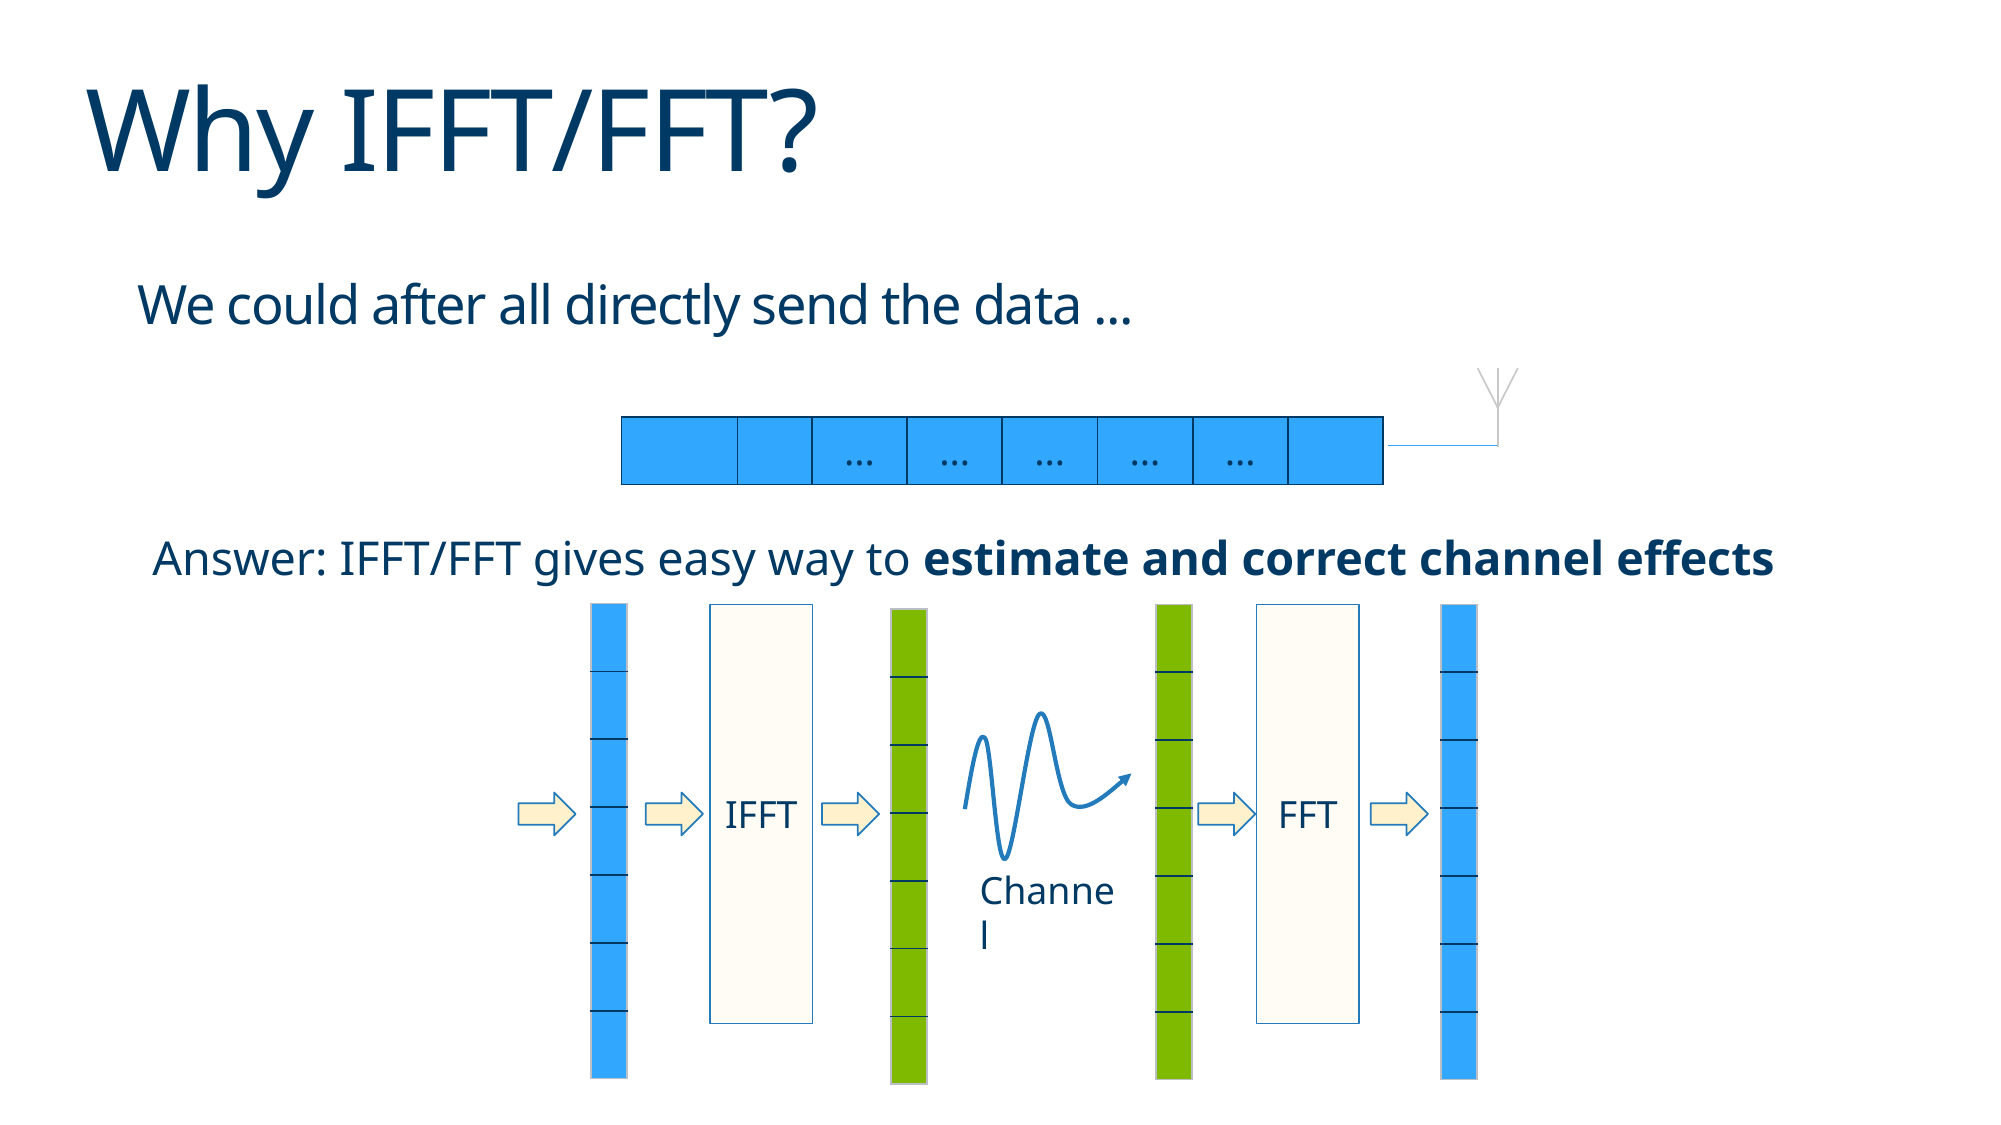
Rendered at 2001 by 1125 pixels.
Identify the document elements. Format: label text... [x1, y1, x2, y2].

list We could after all directly send the data ... [137, 277, 1863, 360]
table_cell [892, 746, 926, 812]
text_box FFT [1256, 604, 1360, 1024]
table_cell [892, 949, 926, 1016]
text_box Channel [964, 859, 1132, 1010]
table_header [892, 610, 926, 676]
table_cell [592, 740, 626, 806]
text_box [517, 791, 577, 837]
table_cell [592, 876, 626, 942]
text_box Answer: IFFT/FFT gives easy way to estimate and correct channel effects [137, 522, 1863, 605]
table_cell [1442, 945, 1476, 1011]
text_box [1369, 791, 1429, 837]
title Why IFFT/FFT? [85, 72, 1915, 198]
table_cell [1157, 1013, 1191, 1079]
table_cell [892, 814, 926, 880]
table_cell [1442, 741, 1476, 807]
picture [1474, 364, 1520, 449]
table_header [1442, 605, 1476, 671]
table_cell [1442, 809, 1476, 875]
text_box IFFT [709, 604, 813, 1024]
table_cell [1442, 673, 1476, 739]
table_cell [592, 944, 626, 1010]
text_box [1197, 791, 1257, 837]
table_cell [592, 1012, 626, 1078]
table_cell [1157, 741, 1191, 807]
table_cell [1157, 809, 1191, 875]
table_cell [1157, 877, 1191, 943]
table_cell [592, 808, 626, 874]
table_header [1157, 605, 1191, 671]
table_cell [892, 678, 926, 744]
table_cell [892, 882, 926, 948]
text_box [644, 791, 704, 837]
text_box [821, 791, 880, 837]
text_box [963, 712, 1132, 859]
table_cell [892, 1017, 926, 1083]
table_cell [1157, 945, 1191, 1011]
table_cell [592, 672, 626, 738]
table_cell [1442, 877, 1476, 943]
table_cell [1442, 1013, 1476, 1079]
table_cell [1157, 673, 1191, 739]
table_header [592, 604, 626, 671]
